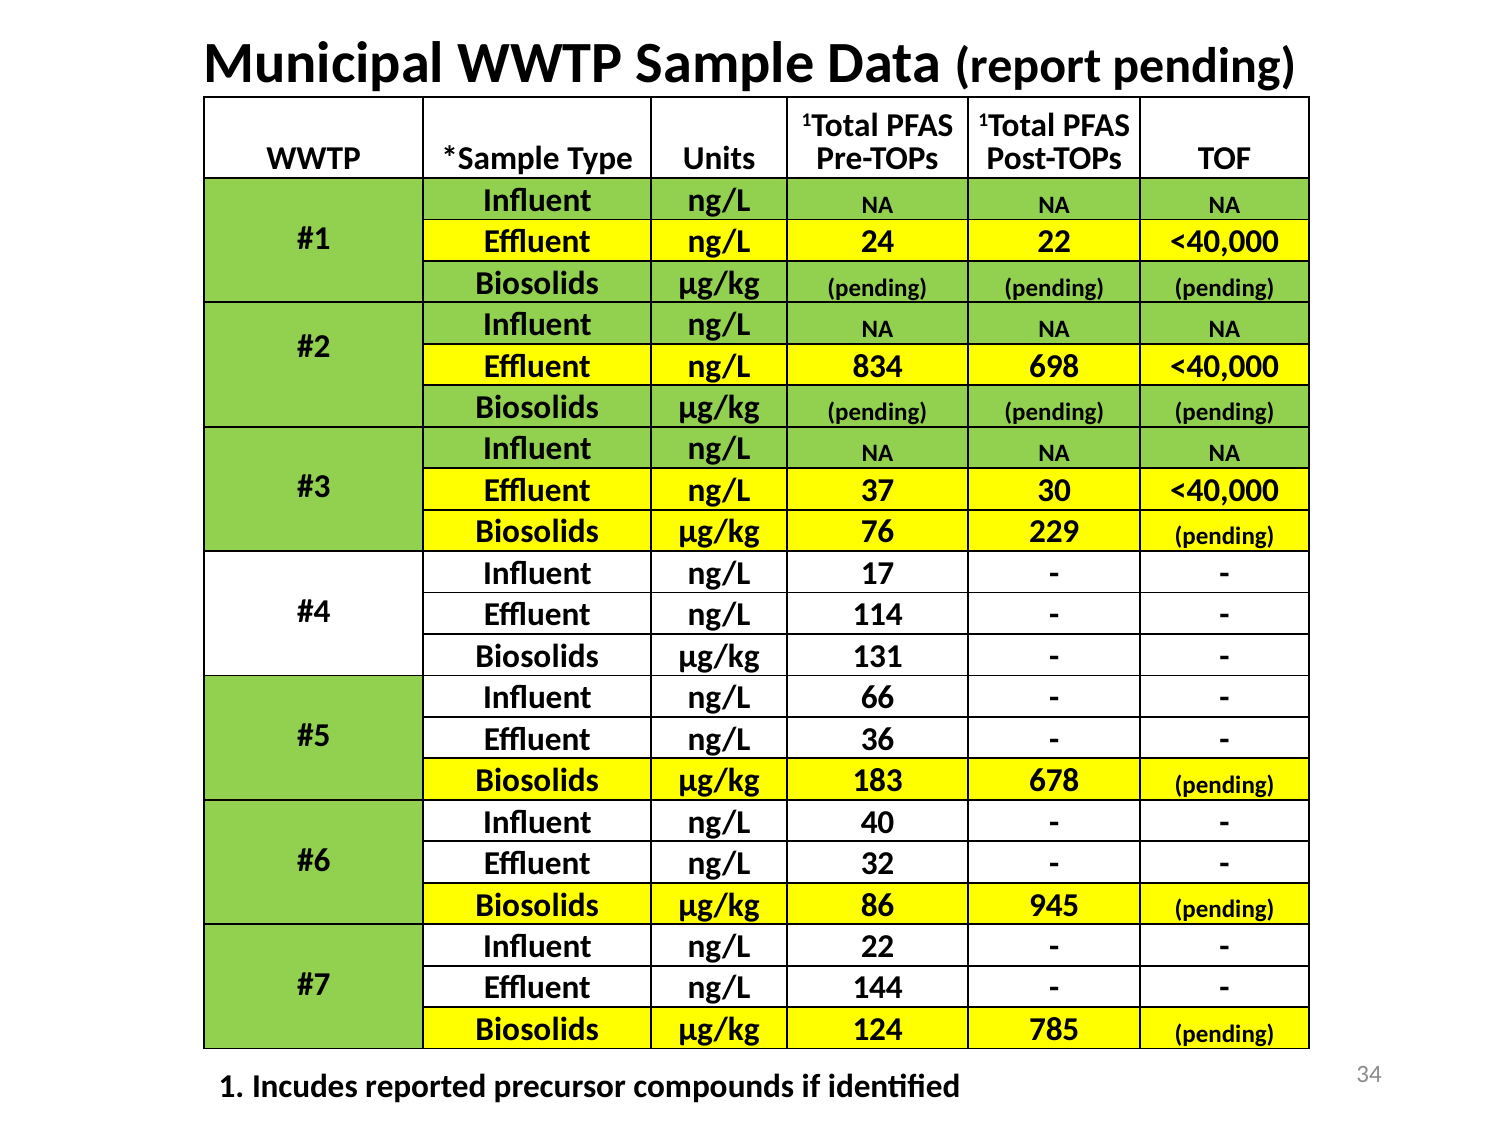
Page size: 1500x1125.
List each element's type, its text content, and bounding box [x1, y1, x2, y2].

table_cell µg/kg [652, 635, 786, 675]
table_cell - [969, 676, 1139, 716]
table_cell 114 [788, 593, 967, 633]
table_cell (pending) [969, 262, 1139, 301]
table_cell ng/L [652, 469, 786, 509]
table_cell Effluent [424, 469, 650, 509]
table_cell 36 [788, 718, 967, 757]
table_cell Effluent [424, 967, 650, 1006]
table_cell - [1141, 676, 1308, 716]
table_cell 86 [788, 884, 967, 923]
table_cell (pending) [1141, 1008, 1308, 1042]
table_cell µg/kg [652, 386, 786, 426]
table_cell µg/kg [652, 759, 786, 799]
table_cell 131 [788, 635, 967, 675]
table_cell 32 [788, 842, 967, 882]
slide_number 34 [1059, 1042, 1397, 1103]
table_cell Effluent [424, 345, 650, 384]
table_cell ng/L [652, 842, 786, 882]
table_cell (pending) [1141, 386, 1308, 426]
table_cell NA [1141, 428, 1308, 467]
table_cell (pending) [1141, 884, 1308, 923]
table_cell 698 [969, 345, 1139, 384]
table_cell <40,000 [1141, 345, 1308, 384]
table_cell <40,000 [1141, 220, 1308, 260]
table_cell Biosolids [424, 262, 650, 301]
table_cell #5 [205, 676, 422, 799]
table_cell Influent [424, 552, 650, 592]
table_cell NA [1141, 179, 1308, 219]
table_cell Effluent [424, 842, 650, 882]
table_cell - [969, 842, 1139, 882]
table_cell - [969, 925, 1139, 965]
table_cell ng/L [652, 345, 786, 384]
table_header Units [652, 98, 786, 177]
table_cell NA [788, 428, 967, 467]
table_cell 229 [969, 511, 1139, 550]
table_header 1Total PFAS Post-TOPs [969, 98, 1139, 177]
table_cell µg/kg [652, 1008, 786, 1048]
table_cell - [1141, 842, 1308, 882]
table_cell (pending) [1141, 759, 1308, 799]
table_cell µg/kg [652, 262, 786, 301]
table_cell 22 [969, 220, 1139, 260]
table_cell (pending) [1141, 511, 1308, 550]
table_cell µg/kg [652, 884, 786, 923]
table_cell ng/L [652, 428, 786, 467]
table_cell Influent [424, 179, 650, 219]
table_cell - [969, 801, 1139, 840]
table_cell Biosolids [424, 511, 650, 550]
table_cell - [1141, 967, 1308, 1006]
table_cell 834 [788, 345, 967, 384]
table_cell 30 [969, 469, 1139, 509]
table_cell 66 [788, 676, 967, 716]
table_header TOF [1141, 98, 1308, 177]
table_cell (pending) [969, 386, 1139, 426]
table_cell - [1141, 552, 1308, 592]
table_cell - [969, 635, 1139, 675]
table_cell 22 [788, 925, 967, 965]
table_cell 40 [788, 801, 967, 840]
table_cell Influent [424, 428, 650, 467]
table_cell Biosolids [424, 884, 650, 923]
table_cell Influent [424, 303, 650, 343]
table_header WWTP [205, 98, 422, 177]
table_cell - [969, 967, 1139, 1006]
table_cell - [1141, 925, 1308, 965]
table_cell NA [788, 303, 967, 343]
table_cell ng/L [652, 593, 786, 633]
table_cell 17 [788, 552, 967, 592]
table_cell Influent [424, 801, 650, 840]
table_cell NA [1141, 303, 1308, 343]
table_cell 144 [788, 967, 967, 1006]
table_cell #7 [205, 925, 422, 1048]
table_cell #2 [205, 303, 422, 426]
table_cell NA [788, 179, 967, 219]
table_cell NA [969, 179, 1139, 219]
table_cell ng/L [652, 303, 786, 343]
text_box 1. Incudes reported precursor compounds if identified [203, 1056, 977, 1112]
table_cell 24 [788, 220, 967, 260]
table_cell Biosolids [424, 635, 650, 675]
table_cell Influent [424, 676, 650, 716]
table_cell - [1141, 593, 1308, 633]
table_cell (pending) [1141, 262, 1308, 301]
table_cell - [1141, 801, 1308, 840]
table_cell 76 [788, 511, 967, 550]
table_header 1Total PFAS Pre-TOPs [788, 98, 967, 177]
table_cell #3 [205, 428, 422, 550]
table_cell 785 [969, 1008, 1139, 1048]
table_cell NA [969, 428, 1139, 467]
table_cell - [969, 552, 1139, 592]
table_cell #1 [205, 179, 422, 301]
table_cell #4 [205, 552, 422, 675]
table_cell µg/kg [652, 511, 786, 550]
table_cell <40,000 [1141, 469, 1308, 509]
table_cell Biosolids [424, 1008, 650, 1048]
table_cell 37 [788, 469, 967, 509]
table_cell ng/L [652, 676, 786, 716]
table_cell - [1141, 718, 1308, 757]
table_cell Biosolids [424, 759, 650, 799]
table_cell ng/L [652, 925, 786, 965]
table_cell 945 [969, 884, 1139, 923]
table_cell 183 [788, 759, 967, 799]
table_cell ng/L [652, 718, 786, 757]
table_cell (pending) [788, 262, 967, 301]
table_cell Influent [424, 925, 650, 965]
table_cell ng/L [652, 552, 786, 592]
table_header *Sample Type [424, 98, 650, 177]
table_cell 124 [788, 1008, 967, 1048]
table_cell ng/L [652, 220, 786, 260]
table_cell Effluent [424, 593, 650, 633]
table_cell NA [969, 303, 1139, 343]
table_cell Effluent [424, 220, 650, 260]
table_cell (pending) [788, 386, 967, 426]
table_cell Biosolids [424, 386, 650, 426]
table_cell ng/L [652, 179, 786, 219]
table_cell #6 [205, 801, 422, 923]
table_cell - [969, 593, 1139, 633]
table_cell 678 [969, 759, 1139, 799]
table_cell Effluent [424, 718, 650, 757]
table_cell ng/L [652, 801, 786, 840]
table_cell ng/L [652, 967, 786, 1006]
table_cell - [969, 718, 1139, 757]
table_cell - [1141, 635, 1308, 675]
text_box Municipal WWTP Sample Data (report pending) [54, 16, 1446, 102]
